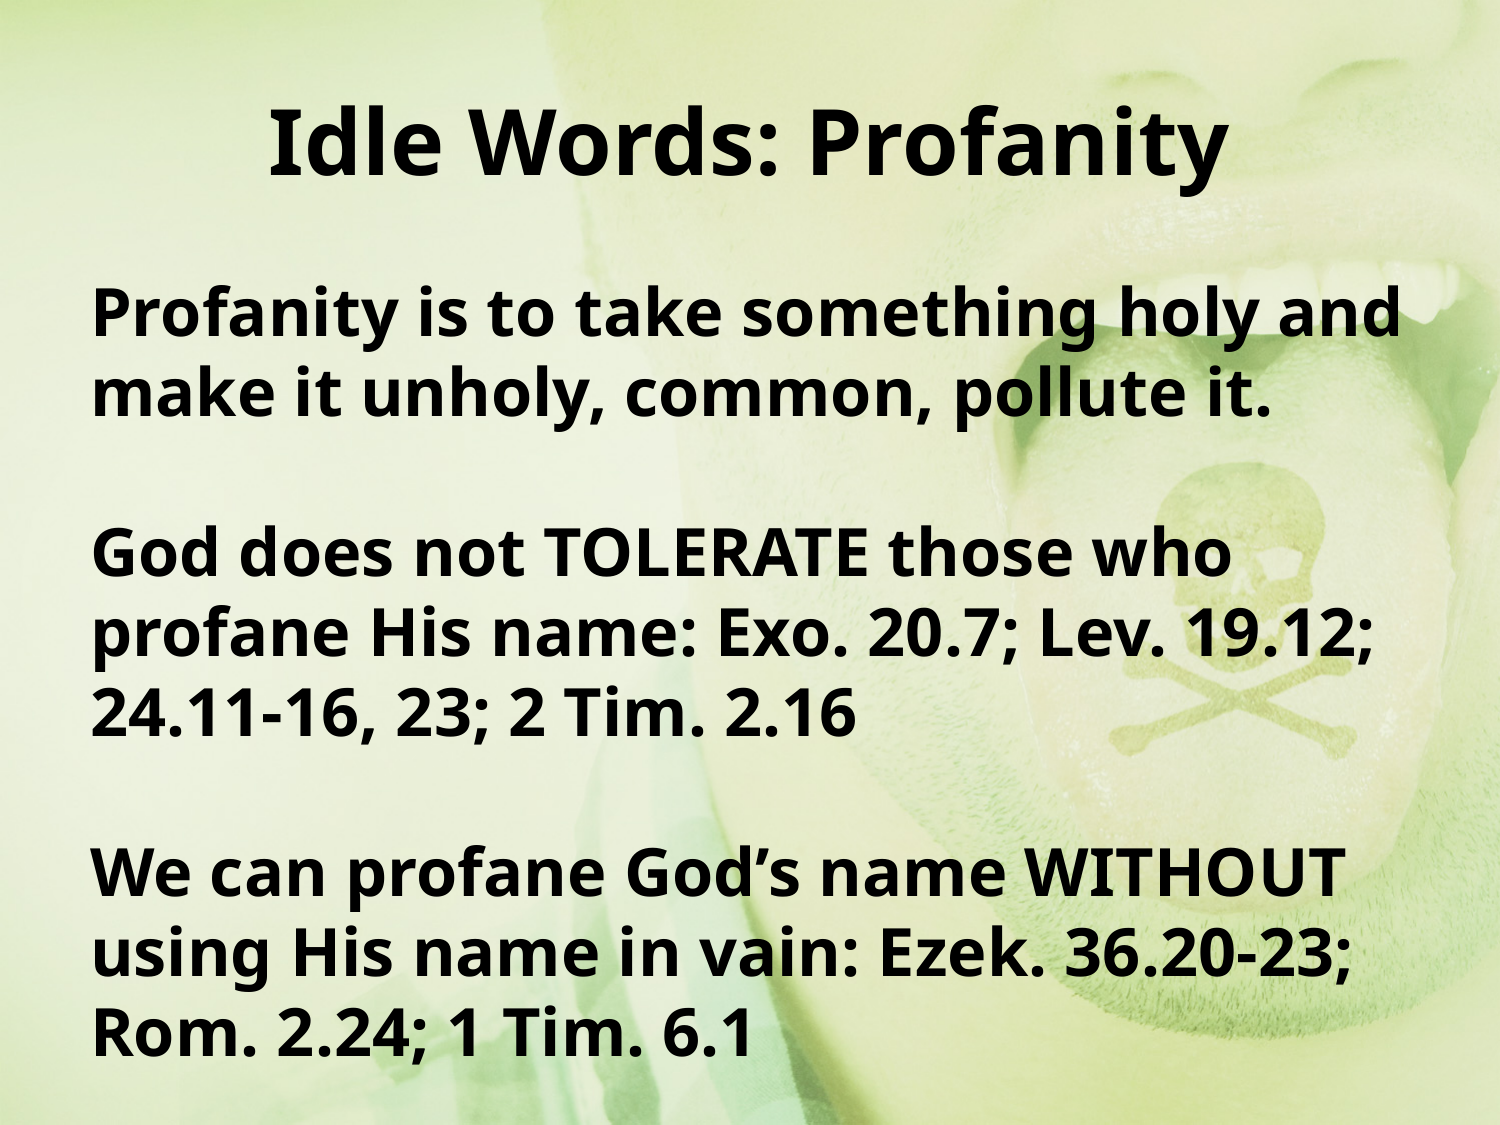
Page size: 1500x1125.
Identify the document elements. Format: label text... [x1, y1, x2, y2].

picture [0, 0, 1500, 1125]
list Profanity is to take something holy and make it unholy, common, pollute it. God does not TOLERATE those who profane His name: Exo. 20.7; Lev. 19.12; 24.11-16, 23; 2 Tim. 2.16 We can profane God’s name WITHOUT using His name in vain: Ezek. 36.20-23; Rom. 2.24; 1 Tim. 6.1 [75, 262, 1425, 1005]
title Idle Words: Profanity [37, 45, 1463, 233]
